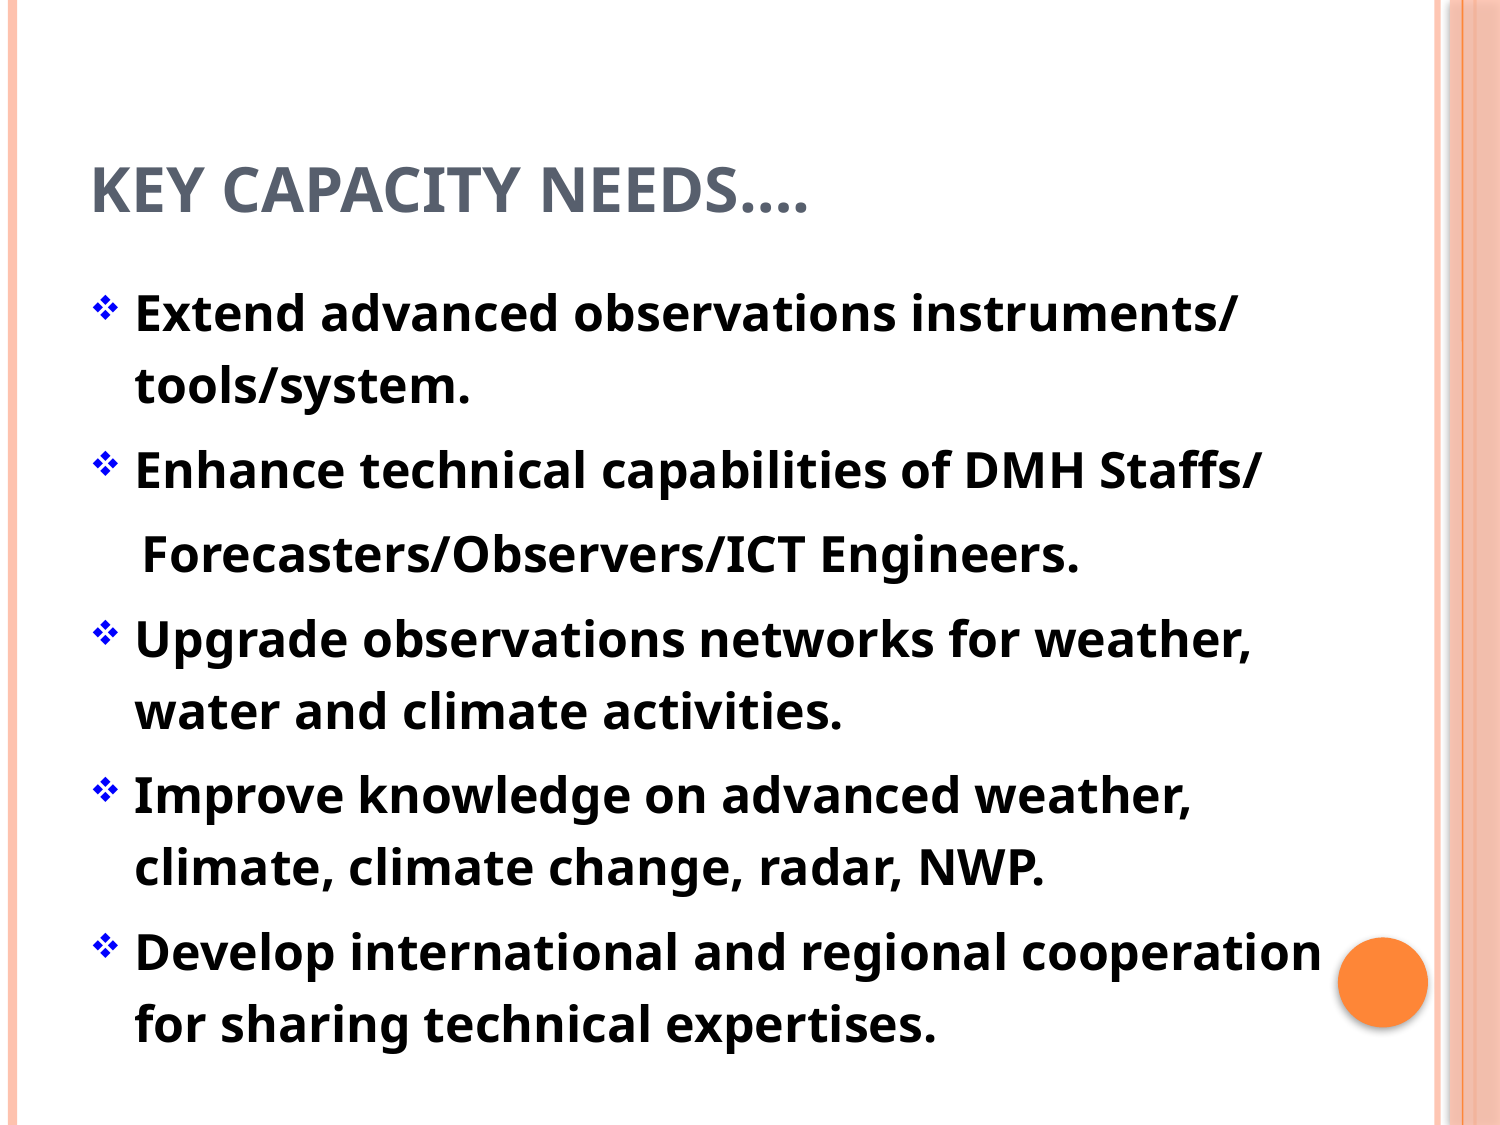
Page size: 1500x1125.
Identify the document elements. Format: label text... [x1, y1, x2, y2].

list Extend advanced observations instruments/ tools/system. Enhance technical capabilities of DMH Staffs/ Forecasters/Observers/ICT Engineers. Upgrade observations networks for weather, water and climate activities. Improve knowledge on advanced weather, climate, climate change, radar, NWP. Develop international and regional cooperation for sharing technical expertises. [75, 262, 1400, 1062]
title Key Capacity Needs…. [75, 45, 1300, 233]
